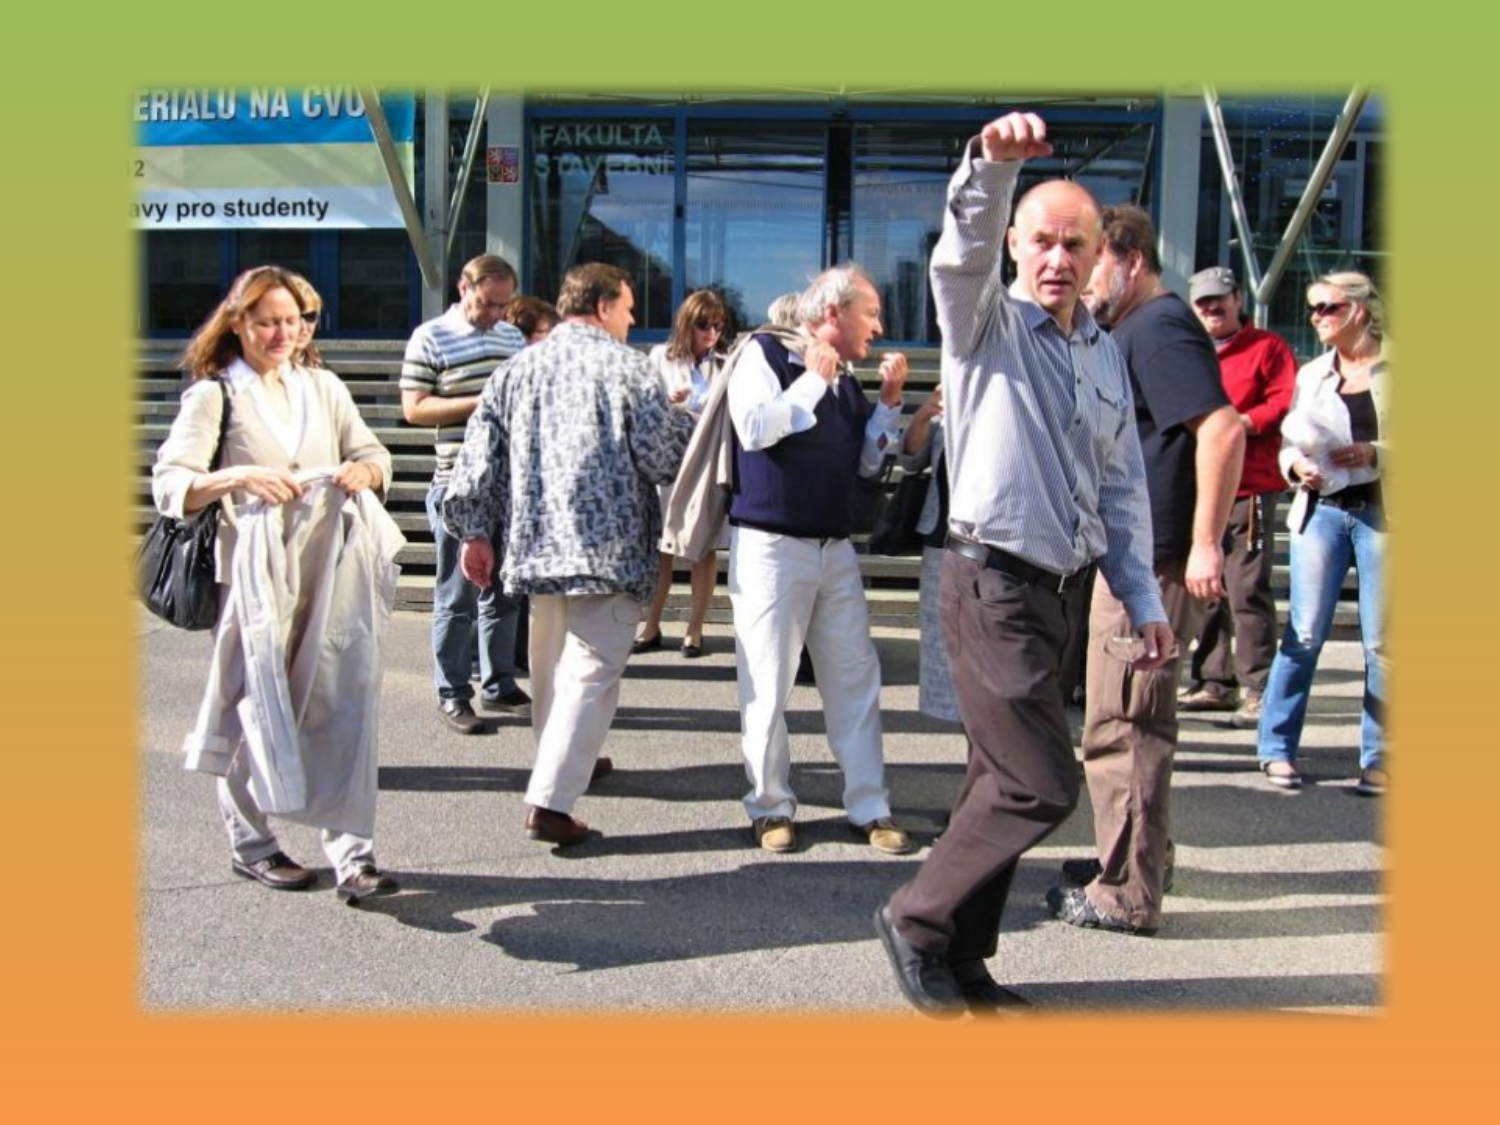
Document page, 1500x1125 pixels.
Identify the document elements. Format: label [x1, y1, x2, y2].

list [123, 77, 1400, 1029]
